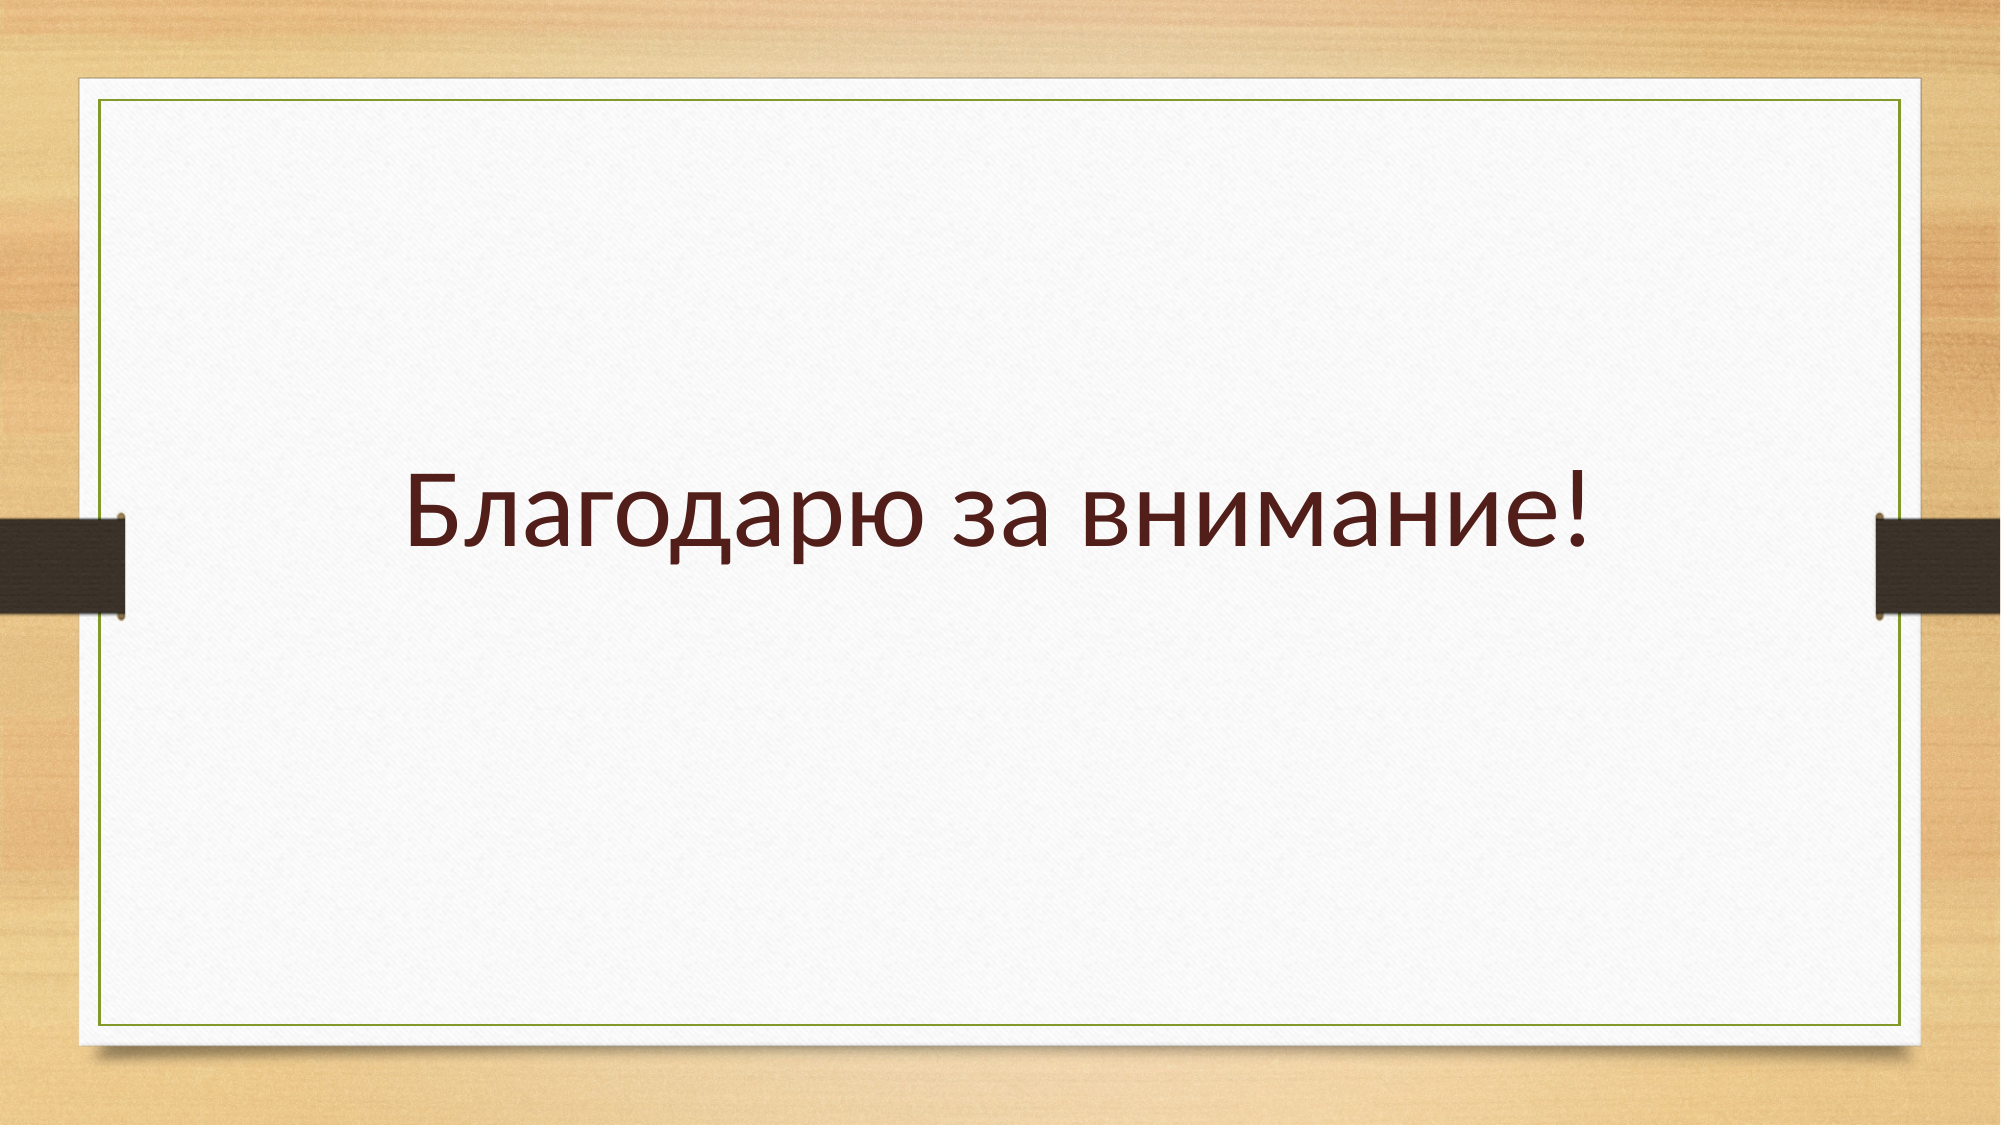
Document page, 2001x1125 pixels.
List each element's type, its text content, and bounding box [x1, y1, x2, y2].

picture [0, 0, 2001, 1125]
text_box Благодарю за внимание! [389, 417, 1750, 577]
